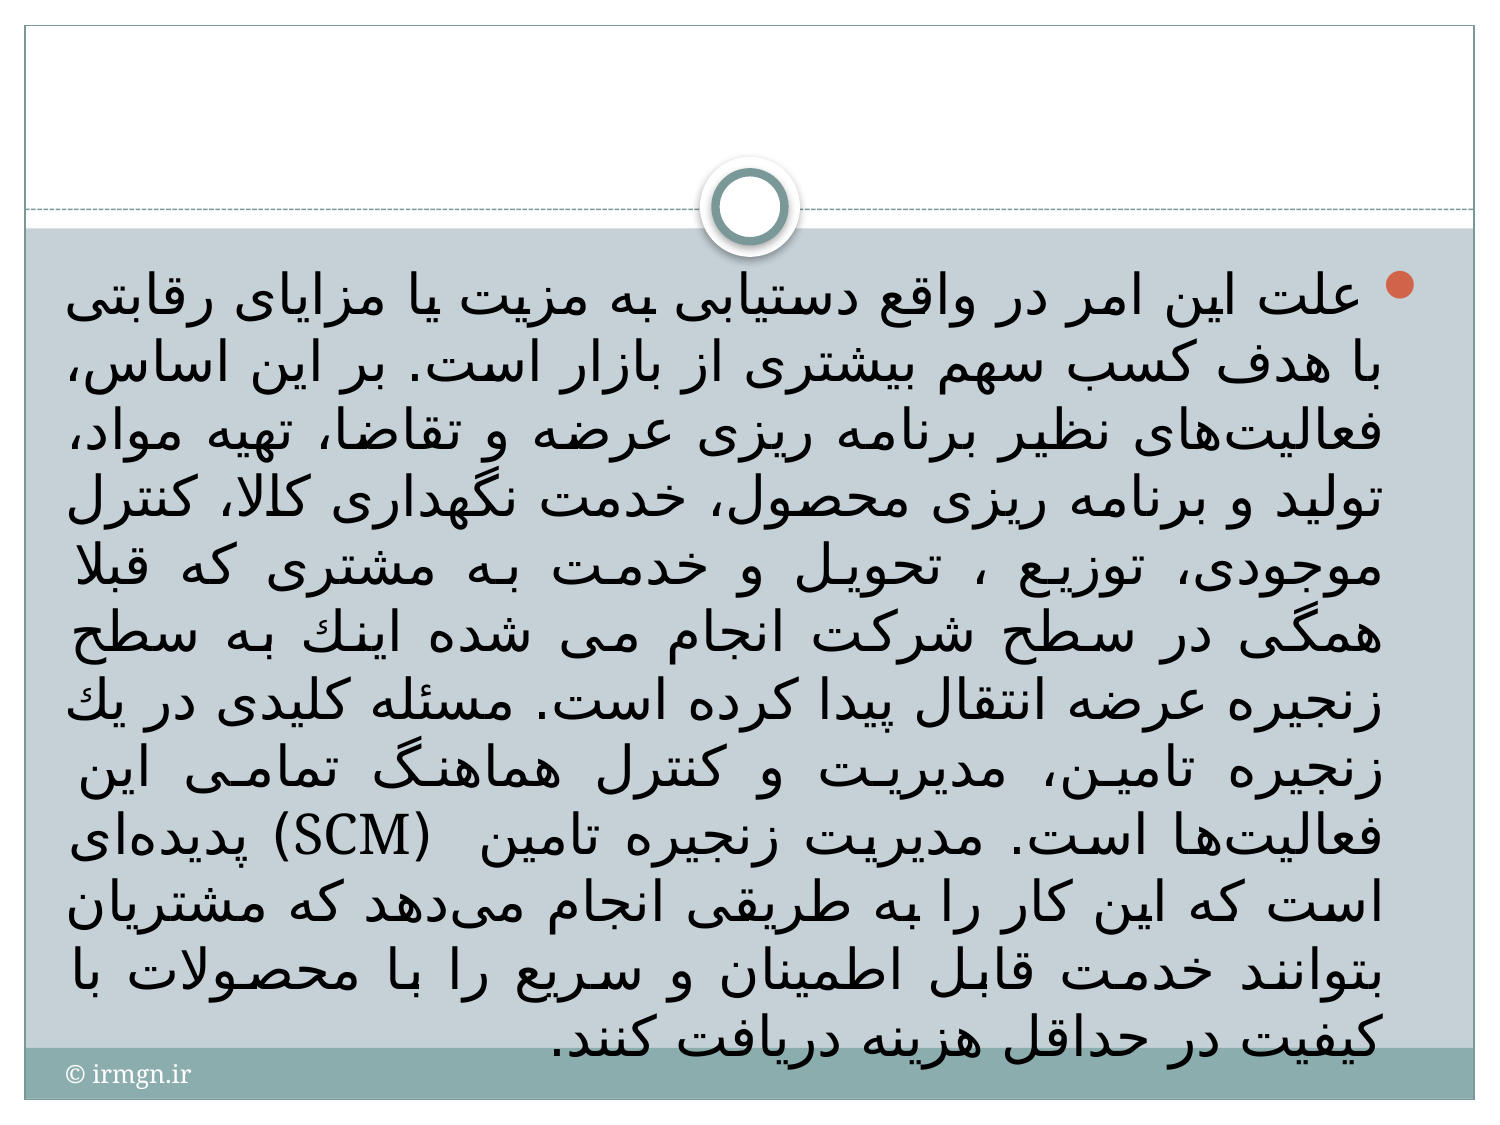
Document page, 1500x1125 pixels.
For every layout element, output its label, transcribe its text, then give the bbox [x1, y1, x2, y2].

list علت اين امر در واقع دستيابى به مزيت يا مزاياى رقابتى با هدف كسب سهم بيشترى از بازار است. بر اين اساس، فعاليت‌هاى نظير برنامه ريزى عرضه و تقاضا، تهيه مواد، توليد و برنامه ريزى محصول، خدمت نگهدارى كالا، كنترل موجودى، توزيع ، تحويل و خدمت به مشترى كه قبلا همگى در سطح شركت انجام مى شده اينك به سطح زنجيره عرضه انتقال پيدا كرده است. مسئله كليدى در يك زنجيره تامين، مديريت و كنترل هماهنگ تمامى اين فعاليت‌ها است. مديريت زنجيره تامين (SCM) پديده‌اى است كه اين كار را به طريقى انجام مى‌دهد كه مشتريان بتوانند خدمت قابل اطمينان و سريع را با محصولات با كيفيت در حداقل هزينه دريافت كنند. [49, 250, 1445, 1001]
footer © irmgn.ir [50, 1051, 638, 1112]
